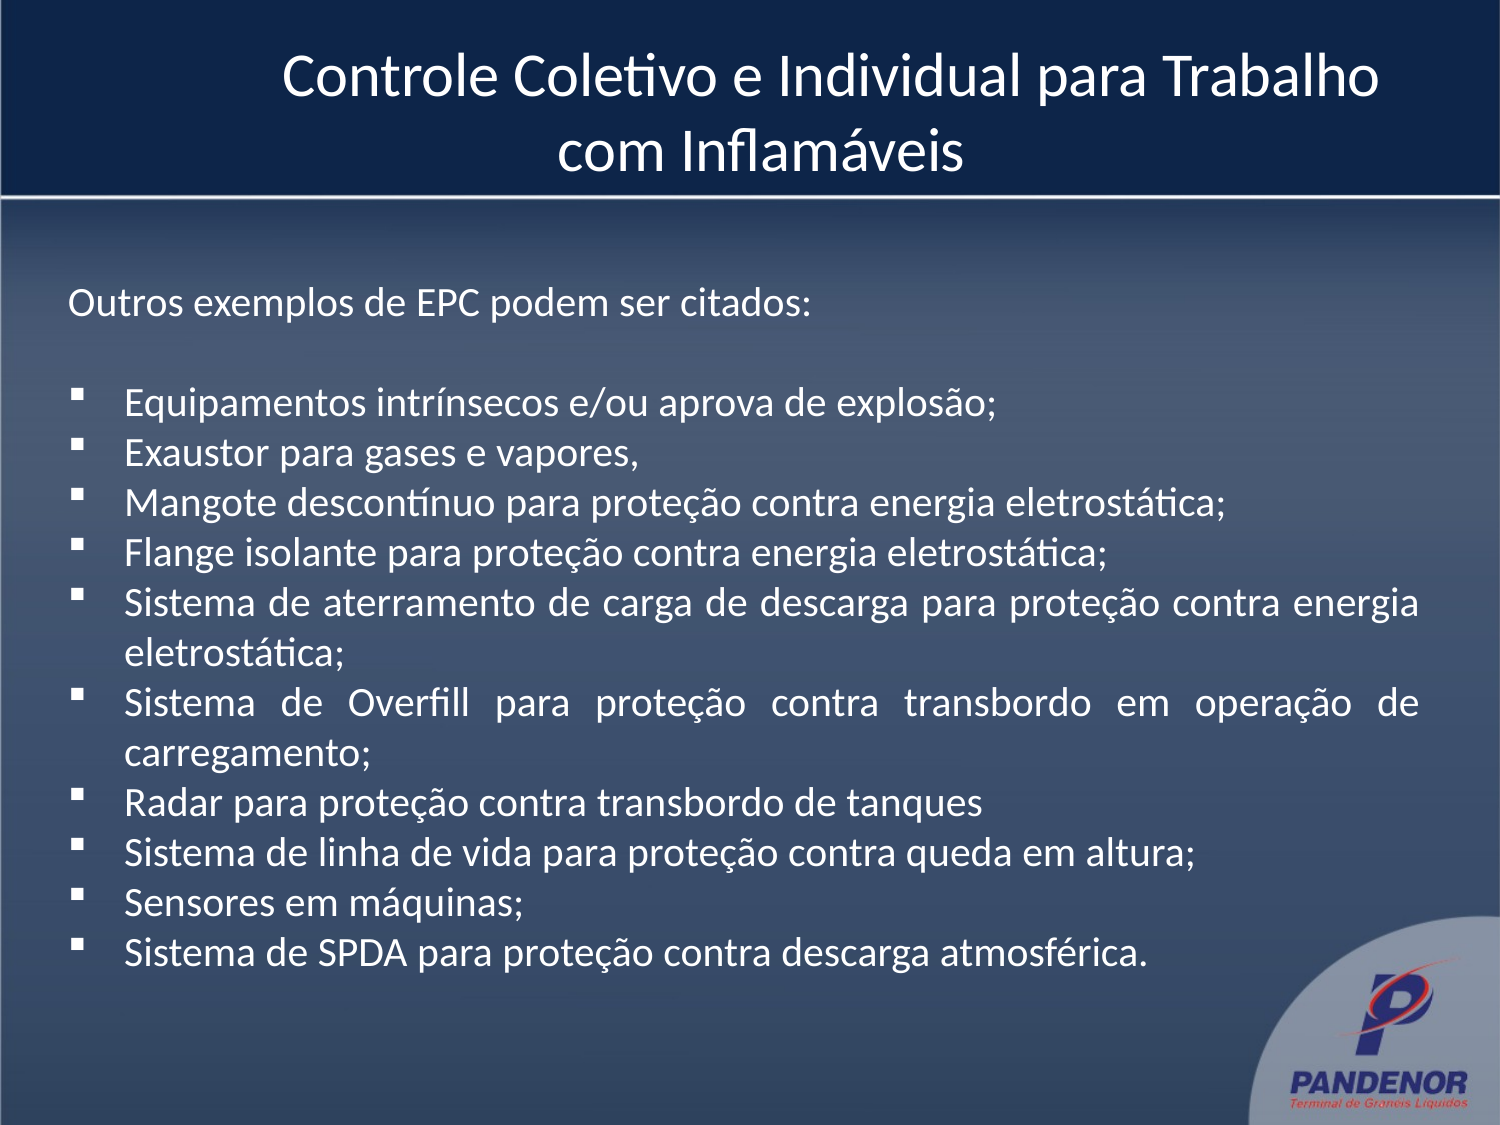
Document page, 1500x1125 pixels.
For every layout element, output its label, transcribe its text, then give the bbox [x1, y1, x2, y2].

picture [0, 0, 1500, 1125]
title Controle Coletivo e Individual para Trabalho com Inflamáveis [52, 12, 1404, 203]
text_box Outros exemplos de EPC podem ser citados: Equipamentos intrínsecos e/ou aprova de explosão; Exaustor para gases e vapores, Mangote descontínuo para proteção contra energia eletrostática; Flange isolante para proteção contra energia eletrostática; Sistema de aterramento de carga de descarga para proteção contra energia eletrostática; Sistema de Overfill para proteção contra transbordo em operação de carregamento; Radar para proteção contra transbordo de tanques Sistema de linha de vida para proteção contra queda em altura; Sensores em máquinas; Sistema de SPDA para proteção contra descarga atmosférica. [53, 267, 1436, 1083]
text_box [41, 208, 1392, 606]
